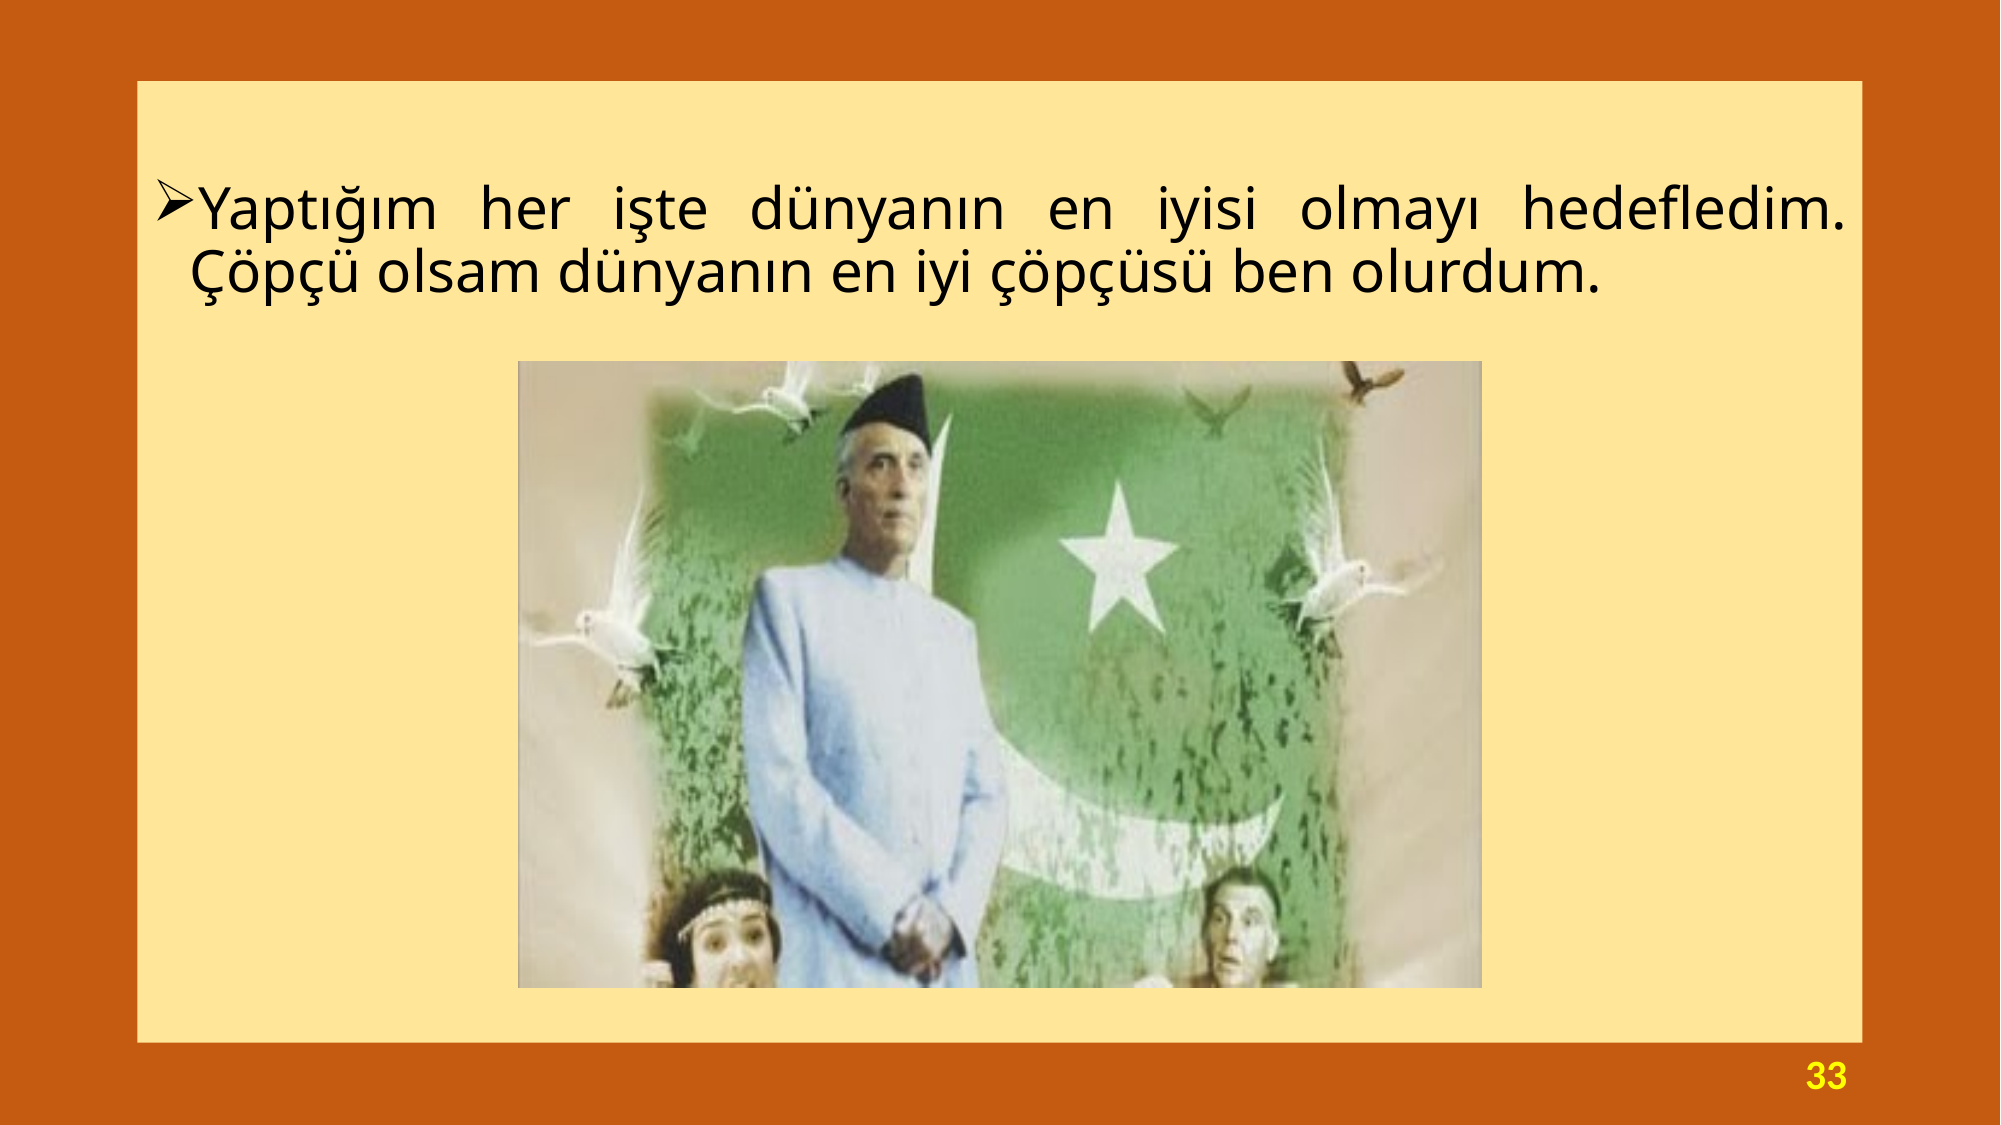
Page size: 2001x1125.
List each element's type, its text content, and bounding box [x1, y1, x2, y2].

slide_number 33 [1412, 1042, 1863, 1103]
list Yaptığım her işte dünyanın en iyisi olmayı hedefledim. Çöpçü olsam dünyanın en iyi çöpçüsü ben olurdum. [137, 81, 1863, 1043]
picture [518, 361, 1482, 988]
